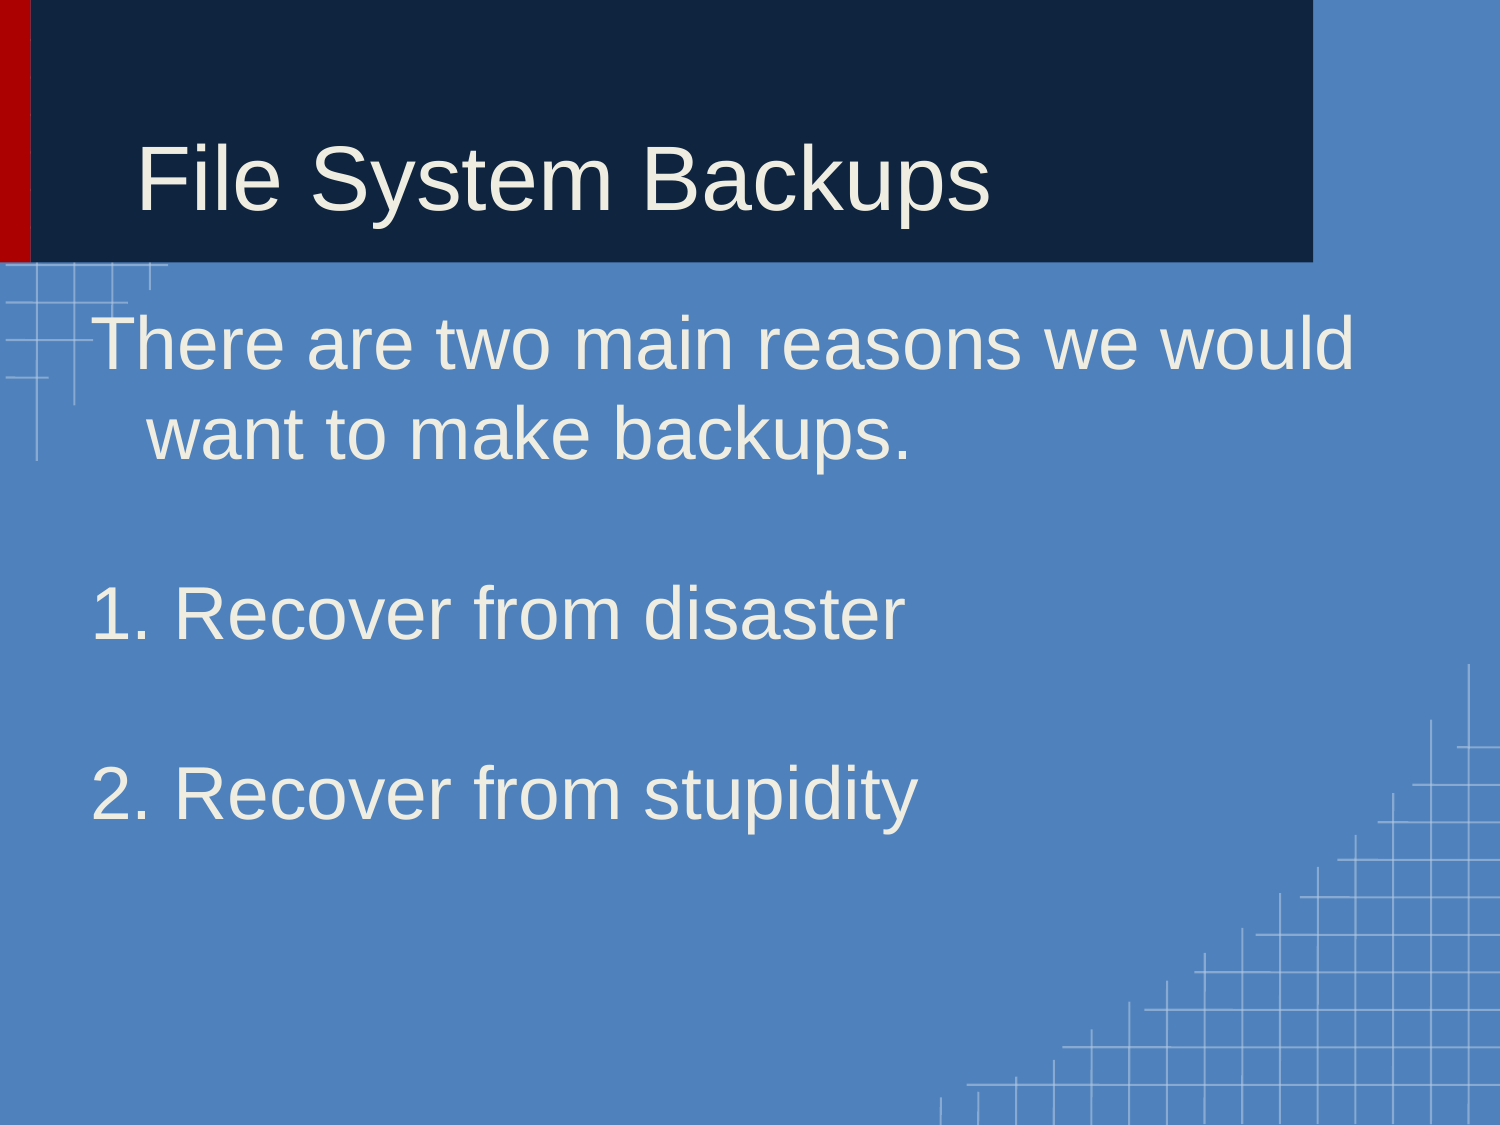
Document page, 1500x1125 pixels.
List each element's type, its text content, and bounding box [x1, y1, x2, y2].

title File System Backups [75, 22, 1276, 244]
list There are two main reasons we would want to make backups. 1. Recover from disaster 2. Recover from stupidity [75, 279, 1425, 1074]
